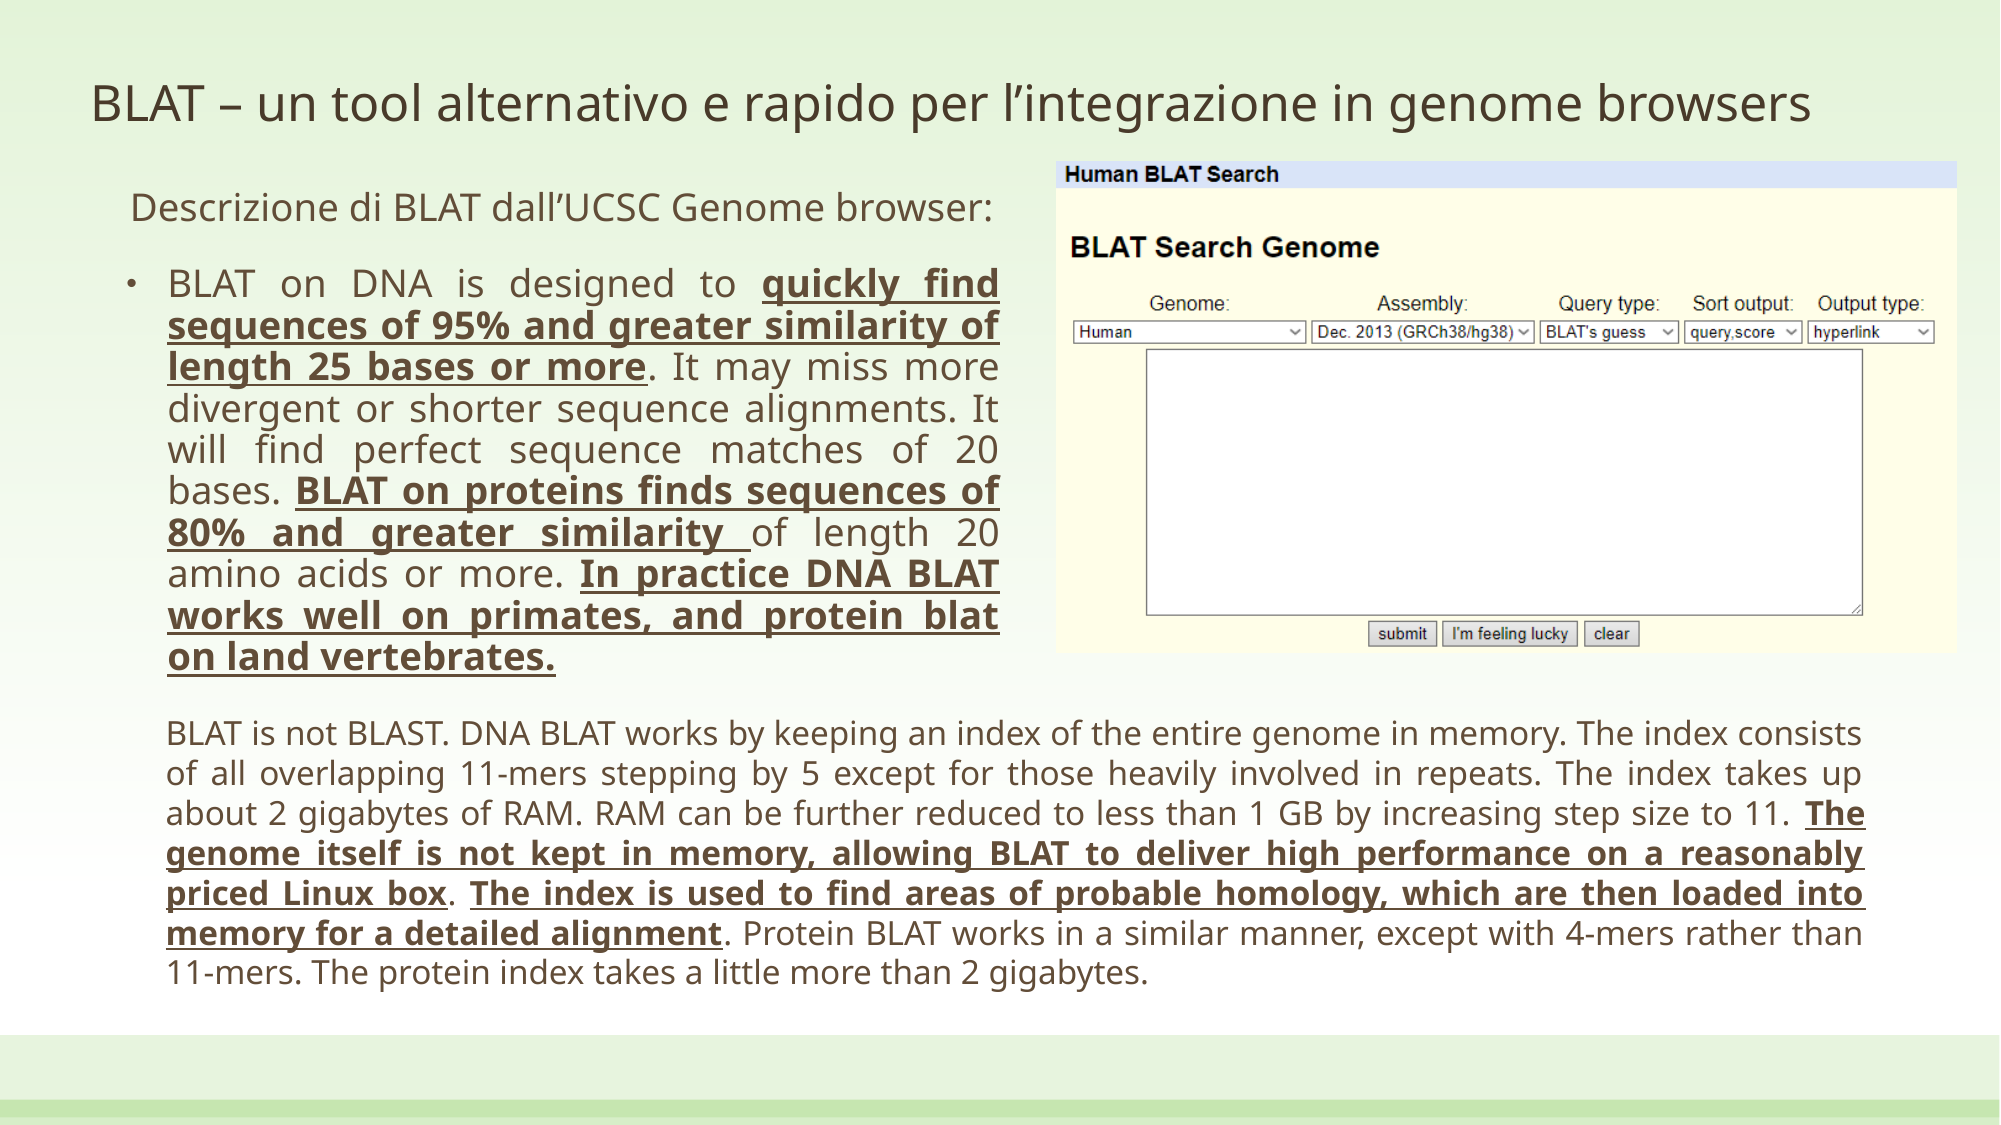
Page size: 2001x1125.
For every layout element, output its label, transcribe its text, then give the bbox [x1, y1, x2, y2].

picture [1056, 161, 1957, 653]
list Descrizione di BLAT dall’UCSC Genome browser: BLAT on DNA is designed to quickly find sequences of 95% and greater similarity of length 25 bases or more. It may miss more divergent or shorter sequence alignments. It will find perfect sequence matches of 20 bases. BLAT on proteins finds sequences of 80% and greater similarity of length 20 amino acids or more. In practice DNA BLAT works well on primates, and protein blat on land vertebrates. [107, 181, 1016, 692]
text_box BLAT is not BLAST. DNA BLAT works by keeping an index of the entire genome in memory. The index consists of all overlapping 11-mers stepping by 5 except for those heavily involved in repeats. The index takes up about 2 gigabytes of RAM. RAM can be further reduced to less than 1 GB by increasing step size to 11. The genome itself is not kept in memory, allowing BLAT to deliver high performance on a reasonably priced Linux box. The index is used to find areas of probable homology, which are then loaded into memory for a detailed alignment. Protein BLAT works in a similar manner, except with 4-mers rather than 11-mers. The protein index takes a little more than 2 gigabytes. [150, 704, 1881, 999]
title BLAT – un tool alternativo e rapido per l’integrazione in genome browsers [75, 49, 1908, 140]
